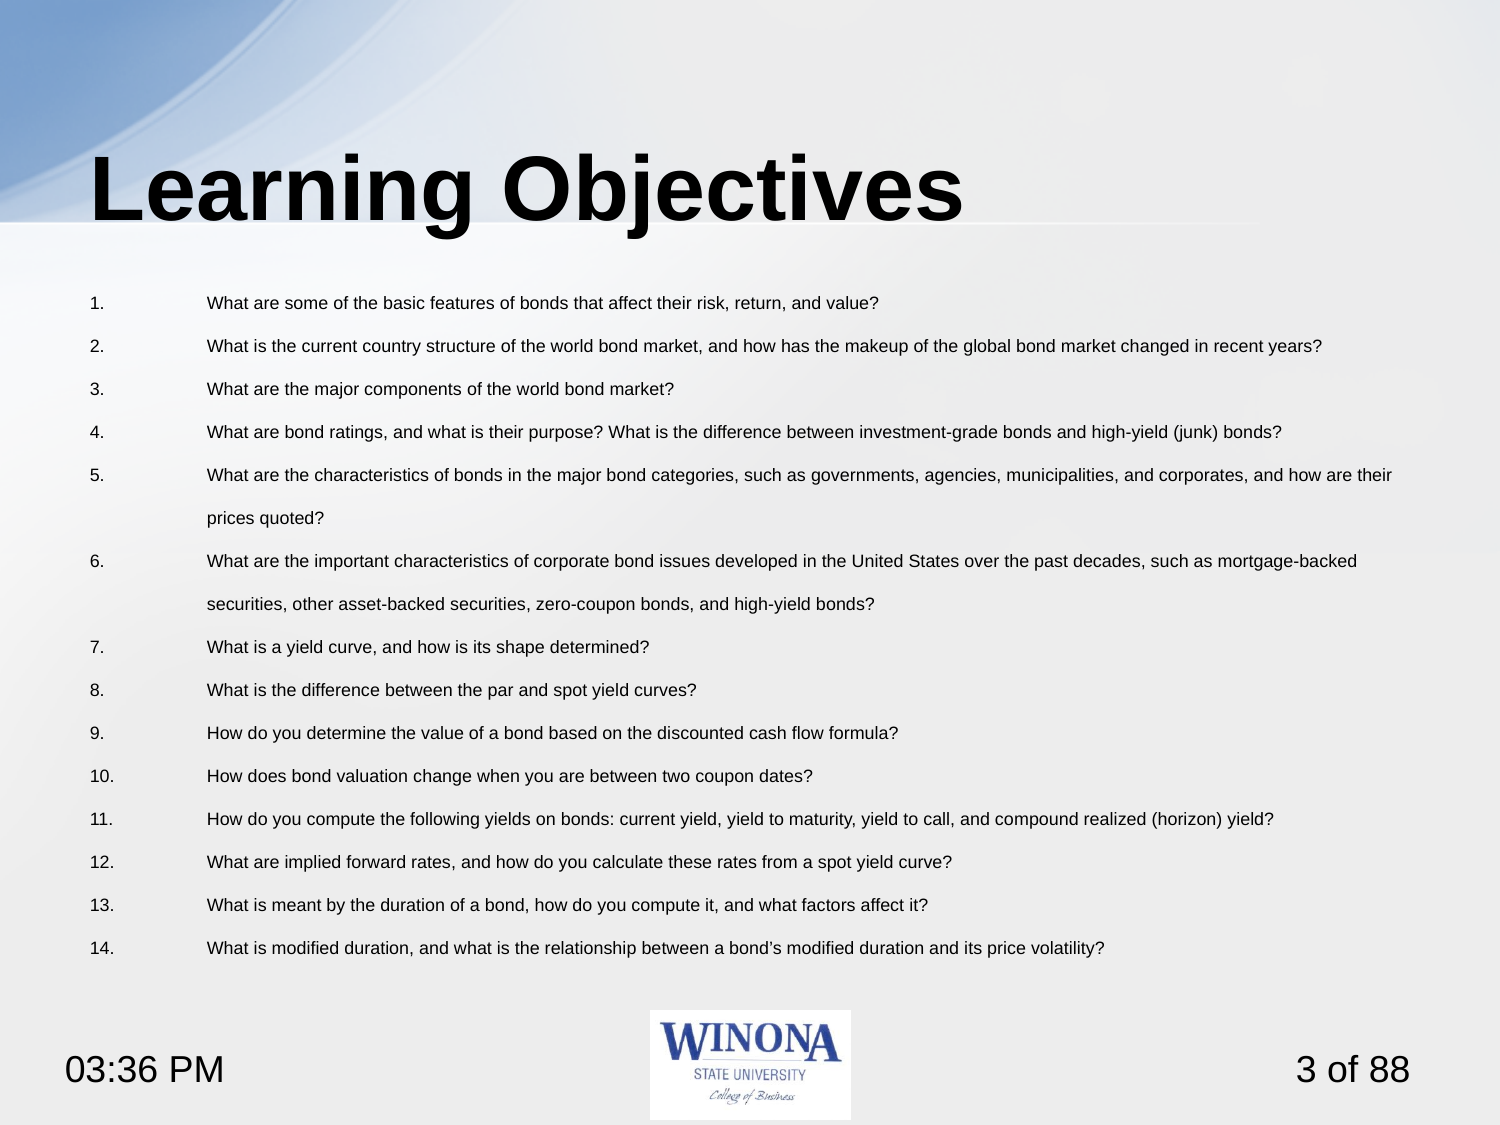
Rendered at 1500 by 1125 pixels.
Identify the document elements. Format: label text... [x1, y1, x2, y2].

title Learning Objectives [75, 58, 1425, 247]
list What are some of the basic features of bonds that affect their risk, return, and value? What is the current country structure of the world bond market, and how has the makeup of the global bond market changed in recent years? What are the major components of the world bond market? What are bond ratings, and what is their purpose? What is the difference between investment-grade bonds and high-yield (junk) bonds? What are the characteristics of bonds in the major bond categories, such as governments, agencies, municipalities, and corporates, and how are their prices quoted? What are the important characteristics of corporate bond issues developed in the United States over the past decades, such as mortgage-backed securities, other asset-backed securities, zero-coupon bonds, and high-yield bonds? What is a yield curve, and how is its shape determined? What is the difference between the par and spot yield curves? How do you determine the value of a bond based on the discounted cash flow formula? How does bond valuation change when you are between two coupon dates? How do you compute the following yields on bonds: current yield, yield to maturity, yield to call, and compound realized (horizon) yield? What are implied forward rates, and how do you calculate these rates from a spot yield curve? What is meant by the duration of a bond, how do you compute it, and what factors affect it? What is modified duration, and what is the relationship between a bond’s modified duration and its price volatility? [75, 262, 1426, 1005]
picture [0, 0, 1500, 1125]
